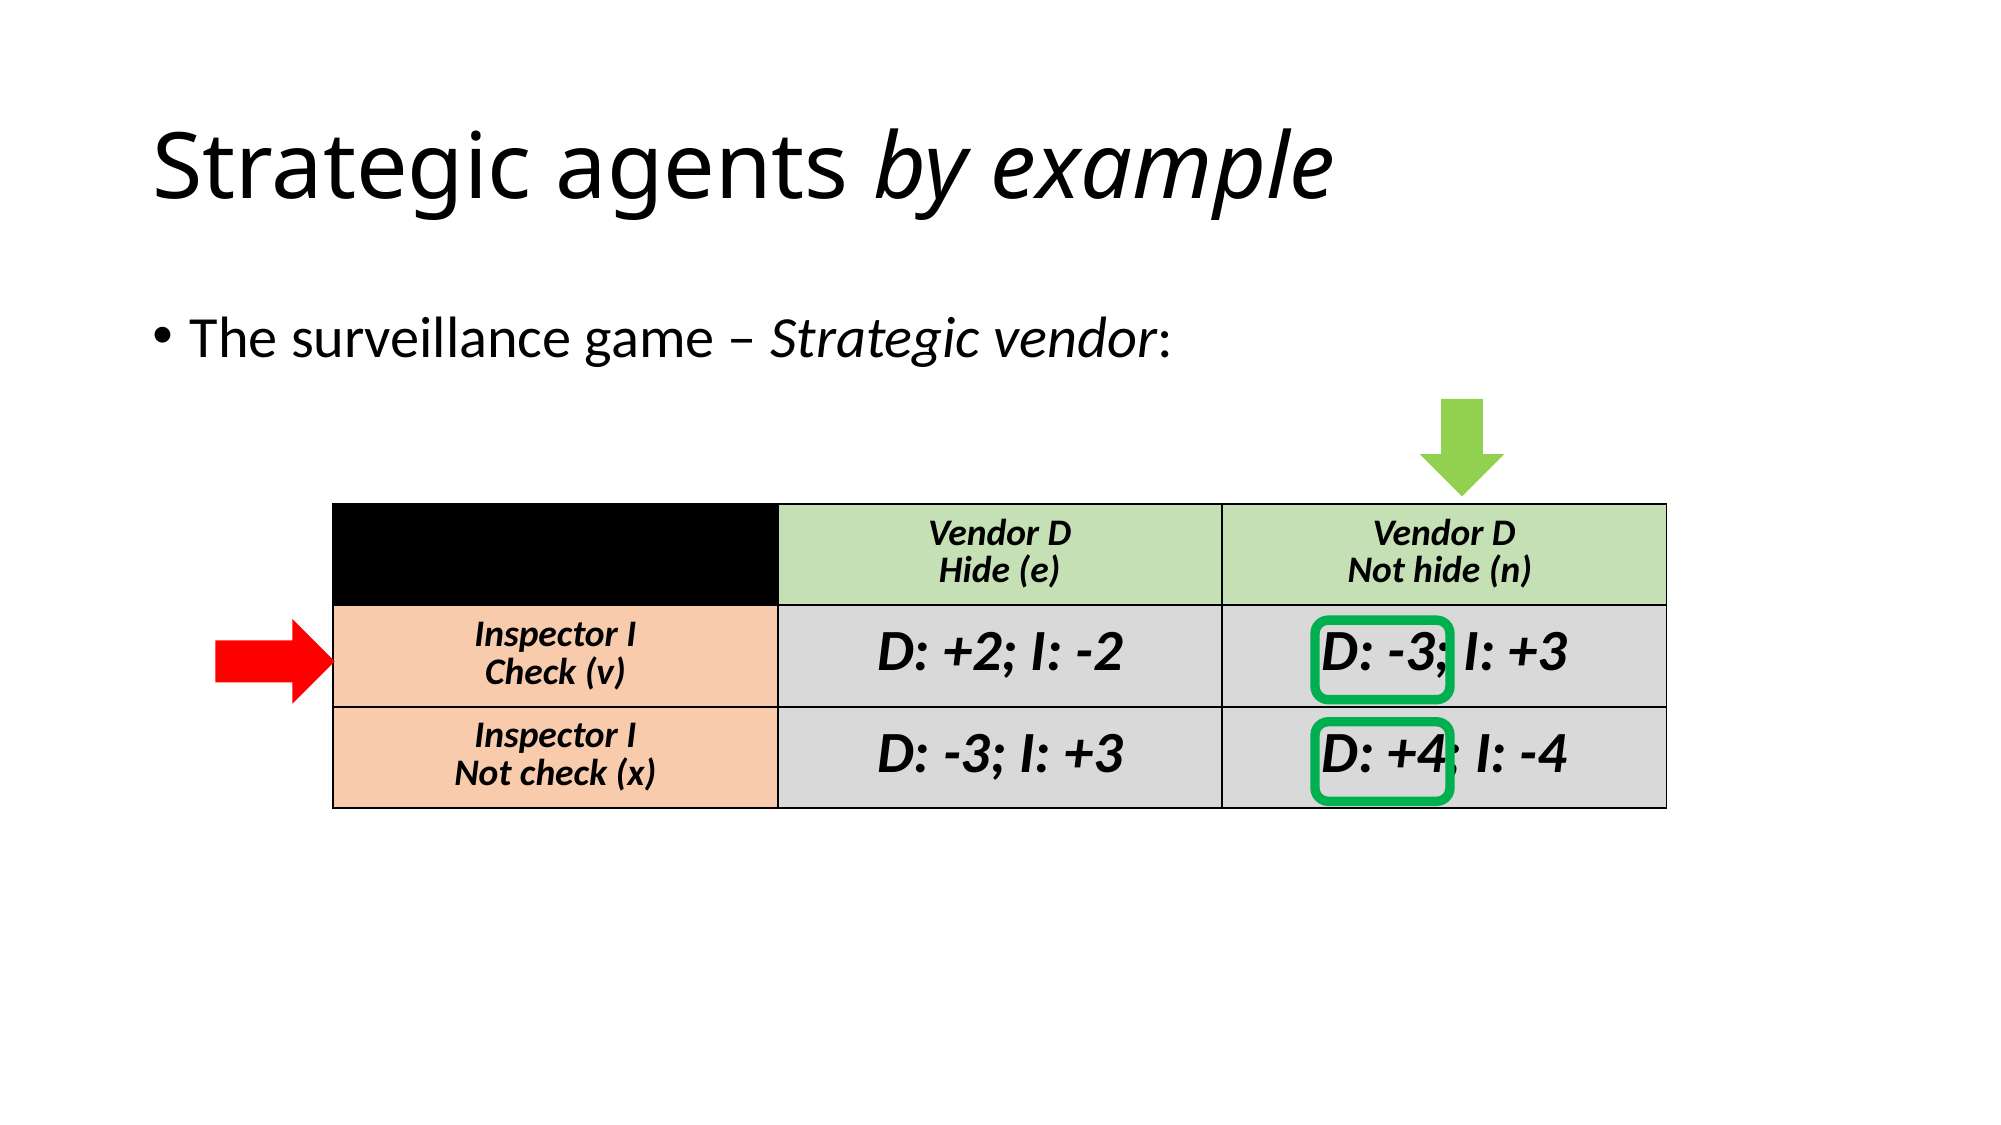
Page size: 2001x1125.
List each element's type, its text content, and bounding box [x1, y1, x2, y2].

table_cell Inspector I Not check (x) [334, 708, 777, 807]
table_cell D: +4; I: -4 [1223, 708, 1666, 807]
table_header Vendor D Hide (e) [779, 505, 1221, 604]
table_cell D: +2; I: -2 [779, 606, 1221, 706]
text_box [1419, 398, 1505, 497]
text_box [215, 619, 335, 704]
text_box [1313, 720, 1452, 803]
table_cell D: -3; I: +3 [1223, 606, 1666, 706]
title Strategic agents by example [137, 59, 1863, 278]
table_cell D: -3; I: +3 [779, 708, 1221, 807]
table_cell Inspector I Check (v) [334, 606, 777, 706]
table_header [334, 505, 777, 604]
text_box [1313, 619, 1452, 701]
table_header Vendor D Not hide (n) [1223, 505, 1666, 604]
list The surveillance game – Strategic vendor: [137, 299, 1863, 1014]
